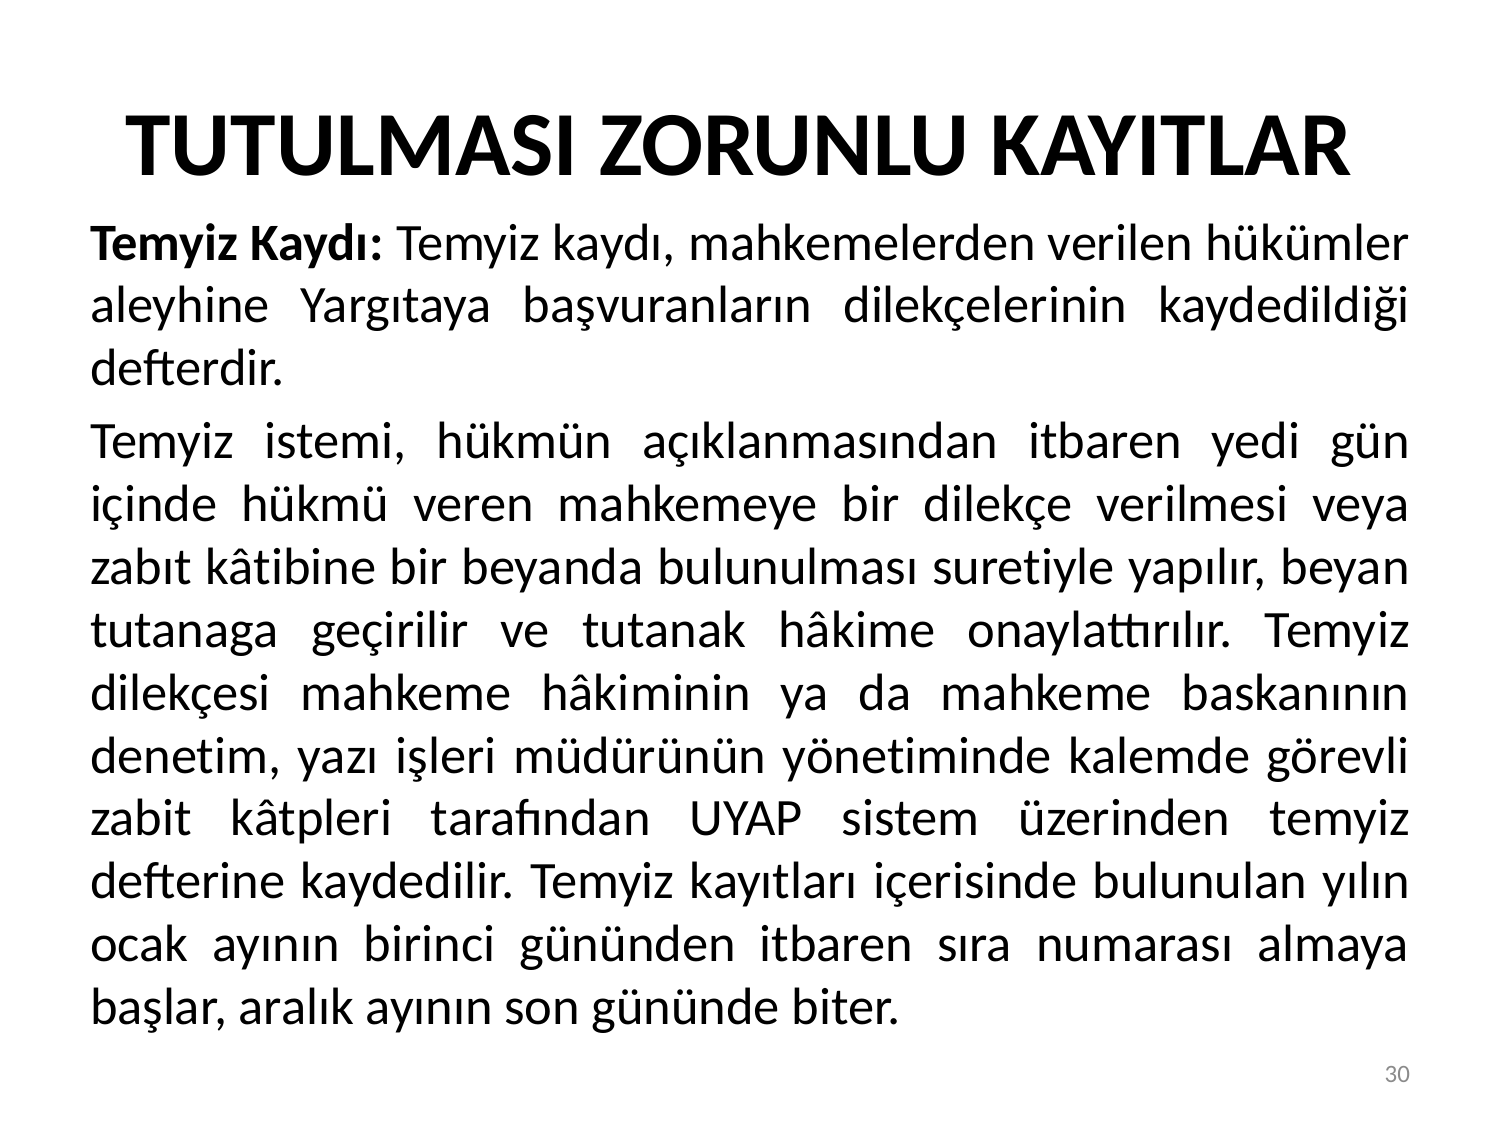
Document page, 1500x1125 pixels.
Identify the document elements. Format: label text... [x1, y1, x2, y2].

title TUTULMASI ZORUNLU KAYITLAR [75, 45, 1425, 200]
list Temyiz Kaydı: Temyiz kaydı, mahkemelerden verilen hükümler aleyhine Yargıtaya başvuranların dilekçelerinin kaydedildiği defterdir. Temyiz istemi, hükmün açıklanmasından itbaren yedi gün içinde hükmü veren mahkemeye bir dilekçe verilmesi veya zabıt kâtibine bir beyanda bulunulması suretiyle yapılır, beyan tutanaga geçirilir ve tutanak hâkime onaylattırılır. Temyiz dilekçesi mahkeme hâkiminin ya da mahkeme baskanının denetim, yazı işleri müdürünün yönetiminde kalemde görevli zabit kâtpleri tarafından UYAP sistem üzerinden temyiz defterine kaydedilir. Temyiz kayıtları içerisinde bulunulan yılın ocak ayının birinci gününden itbaren sıra numarası almaya başlar, aralık ayının son gününde biter. [75, 200, 1425, 1063]
slide_number 30 [1074, 1042, 1425, 1103]
